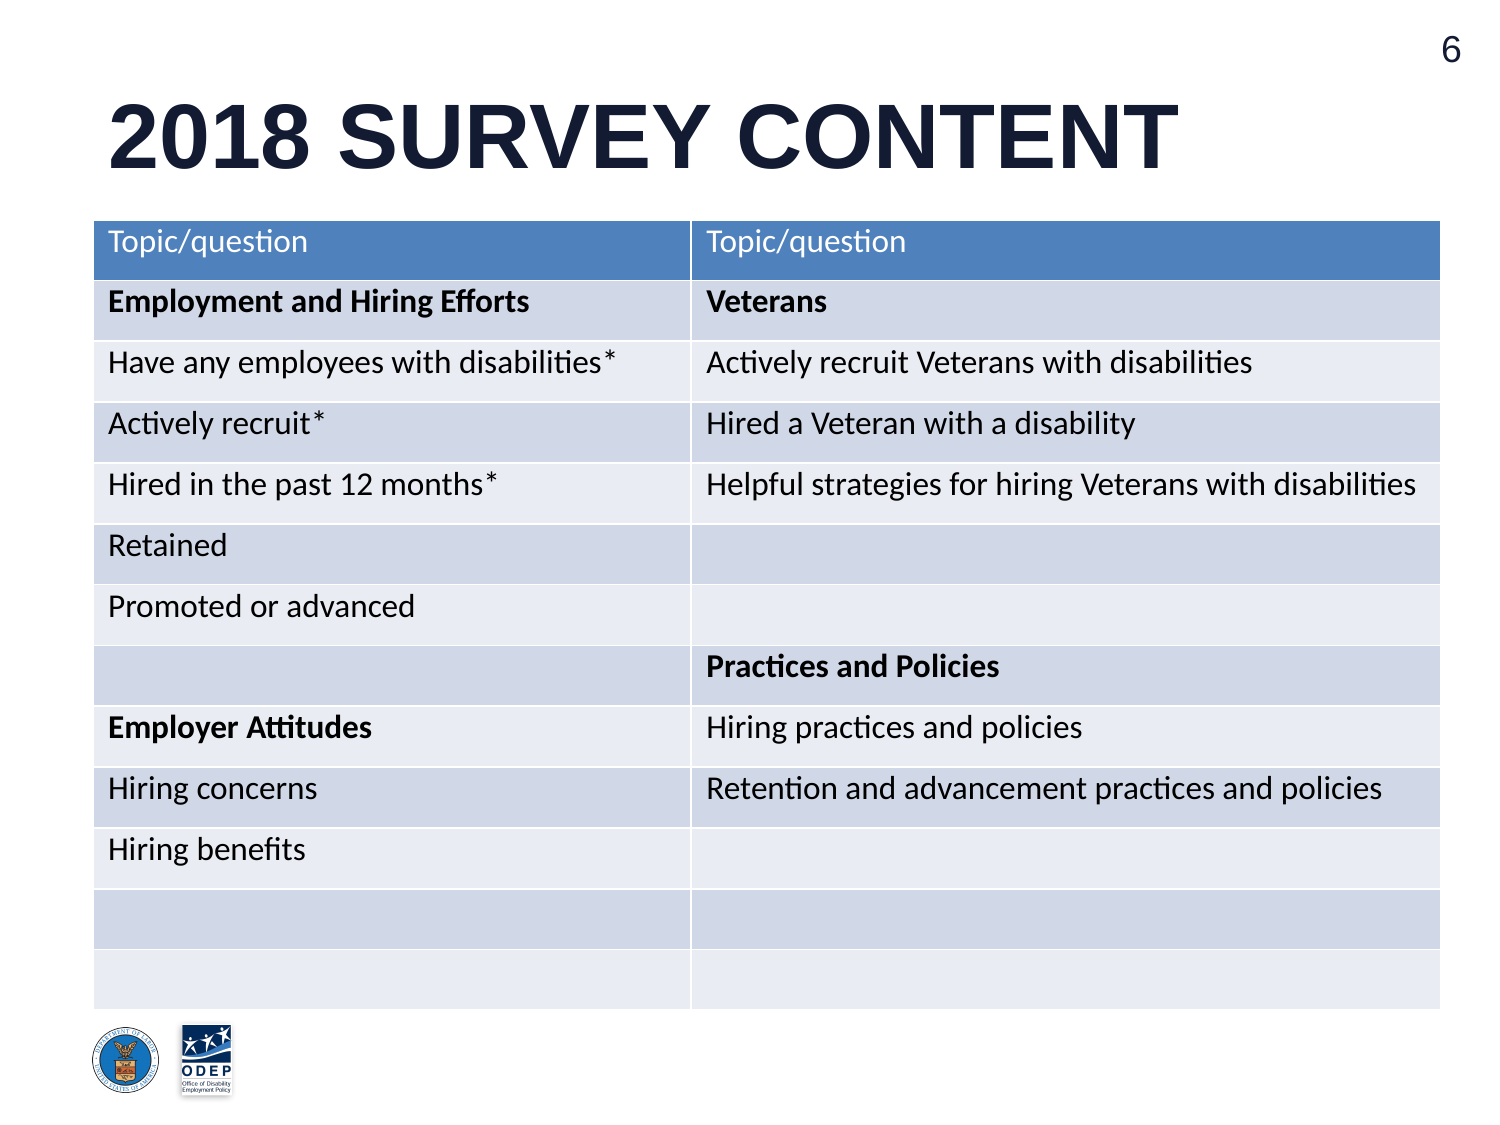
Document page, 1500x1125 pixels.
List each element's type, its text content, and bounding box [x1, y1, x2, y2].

table_cell Helpful strategies for hiring Veterans with disabilities [692, 464, 1440, 523]
table_cell Actively recruit* [94, 403, 690, 462]
table_cell Retention and advancement practices and policies [692, 768, 1440, 827]
table_cell [94, 890, 690, 949]
table_cell Practices and Policies [692, 646, 1440, 705]
table_cell Have any employees with disabilities* [94, 342, 690, 401]
table_header Topic/question [94, 221, 690, 280]
table_header Topic/question [692, 221, 1440, 280]
table_cell Hiring practices and policies [692, 707, 1440, 766]
table_cell [692, 829, 1440, 888]
table_cell [94, 950, 690, 1009]
table_cell Hiring concerns [94, 768, 690, 827]
table_cell Hired in the past 12 months* [94, 464, 690, 523]
title 2018 survey Content [93, 89, 1340, 195]
table_cell Employer Attitudes [94, 707, 690, 766]
table_cell Hiring benefits [94, 829, 690, 888]
table_cell Retained [94, 525, 690, 584]
picture [182, 1025, 232, 1093]
table_cell Employment and Hiring Efforts [94, 281, 690, 340]
table_cell [94, 646, 690, 705]
table_cell Veterans [692, 281, 1440, 340]
picture [92, 1027, 159, 1093]
table_cell Actively recruit Veterans with disabilities [692, 342, 1440, 401]
table_cell Promoted or advanced [94, 585, 690, 645]
table_cell [692, 890, 1440, 949]
table_cell [692, 950, 1440, 1009]
table_cell [692, 525, 1440, 584]
table_cell Hired a Veteran with a disability [692, 403, 1440, 462]
table_cell [692, 585, 1440, 645]
